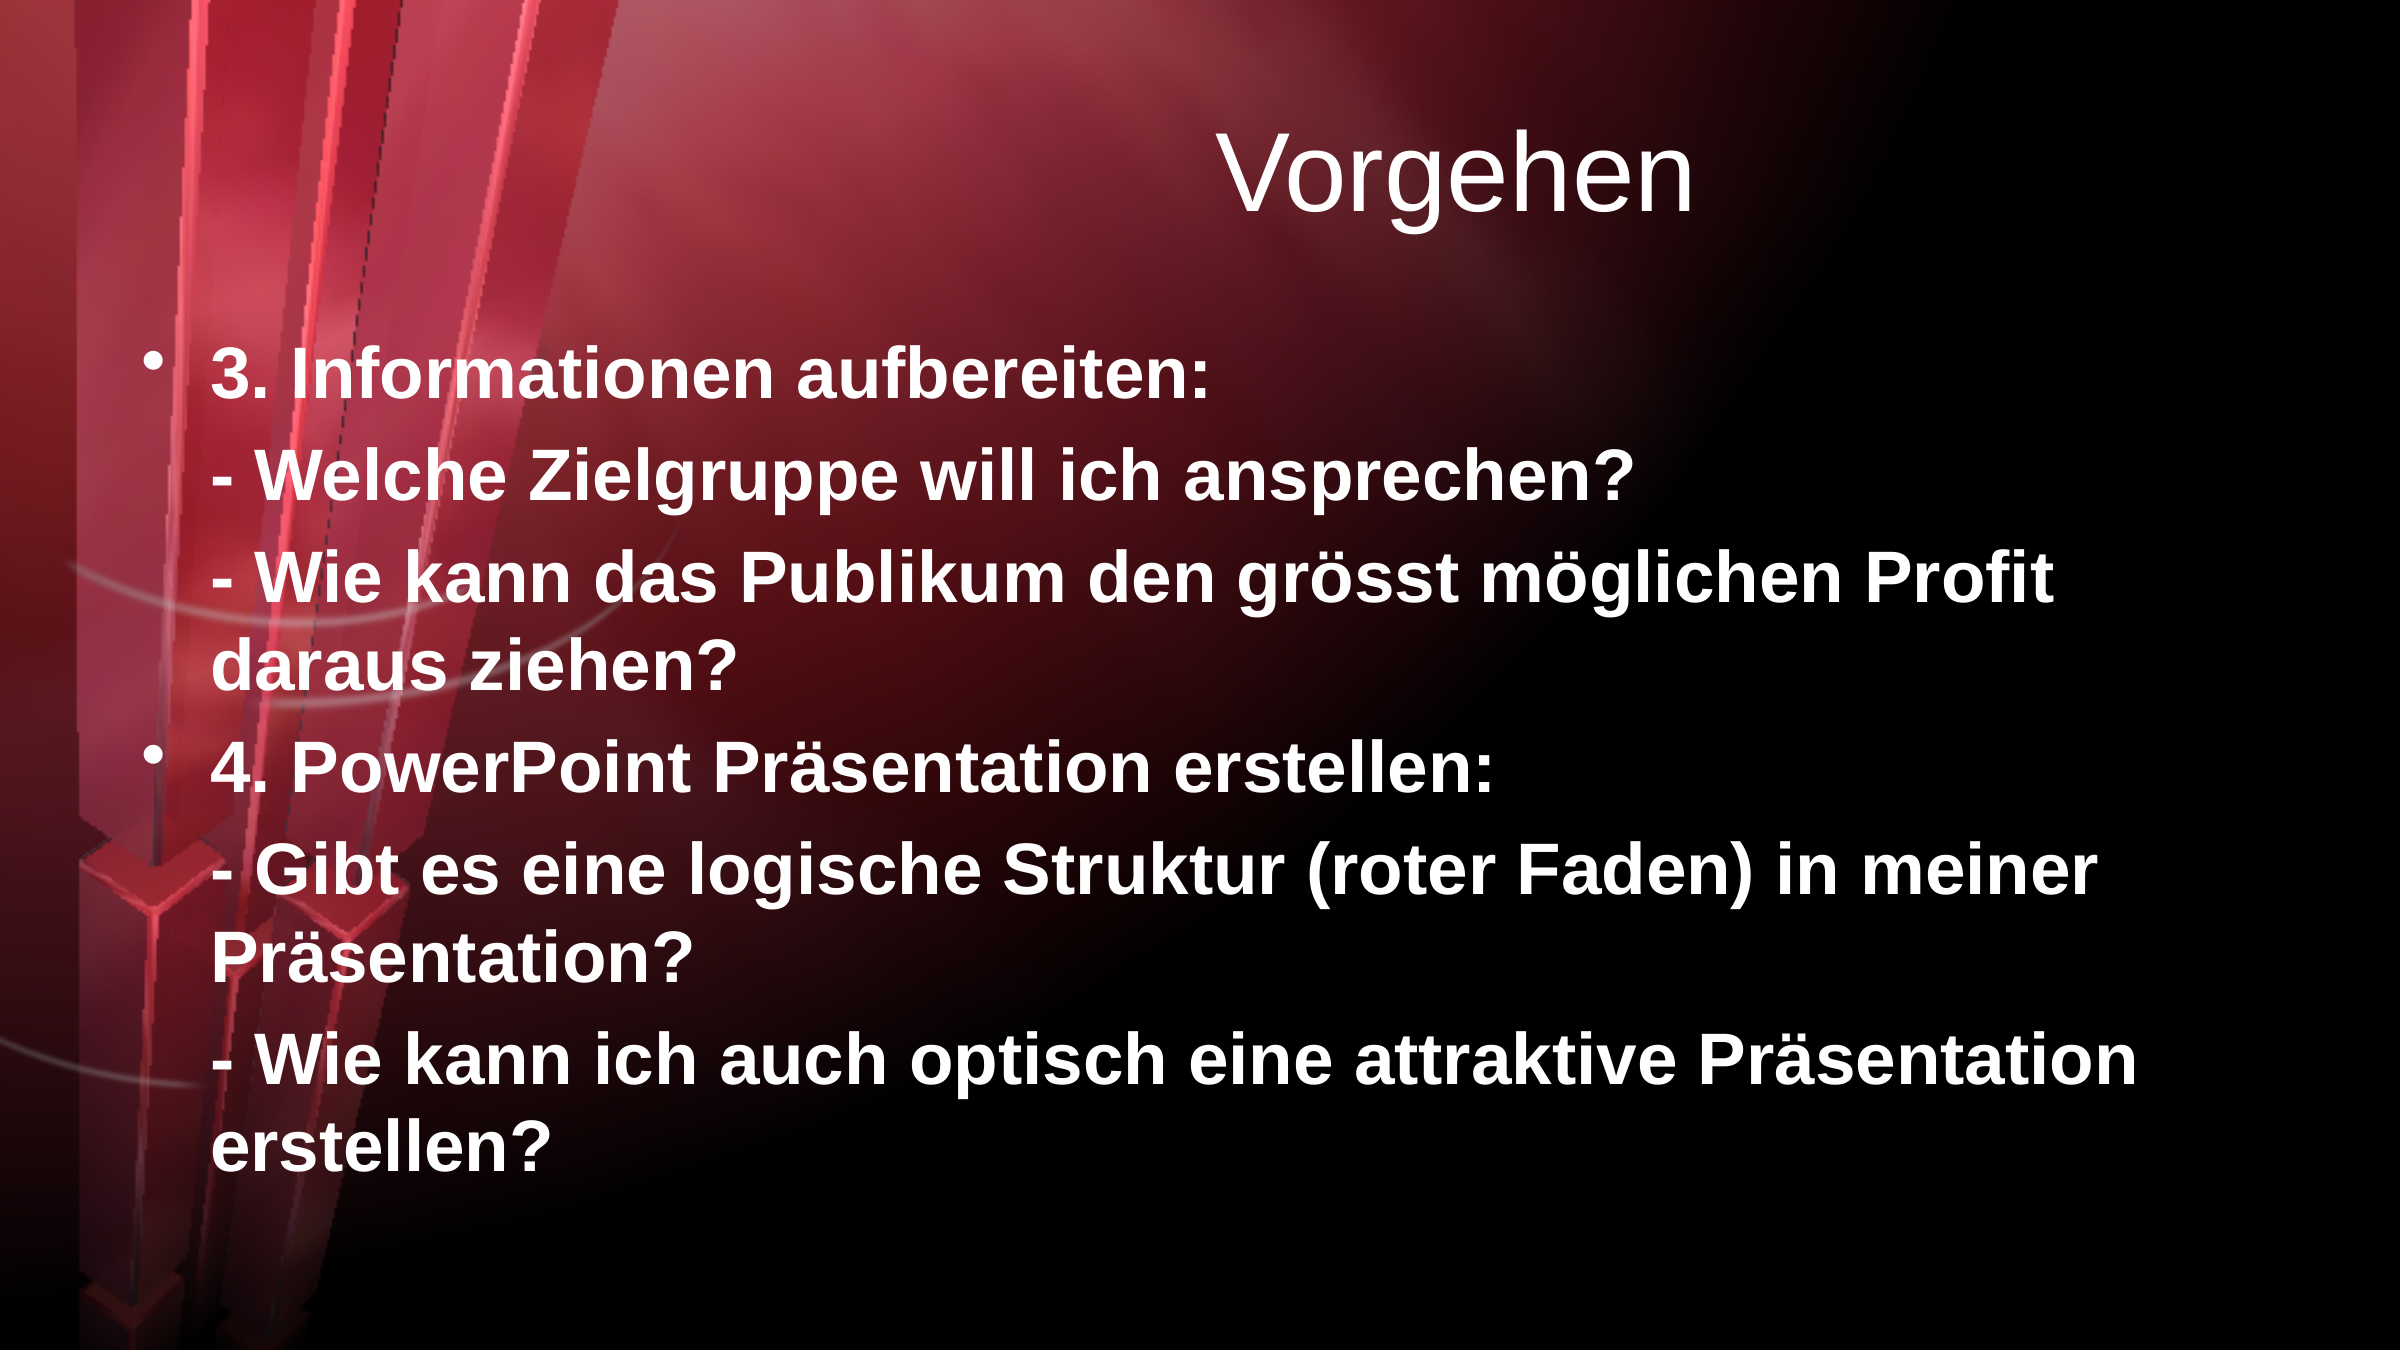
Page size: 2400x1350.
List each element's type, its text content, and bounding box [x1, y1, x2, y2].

picture [0, 0, 2400, 1350]
title Vorgehen [562, 53, 2351, 280]
list 3. Informationen aufbereiten: - Welche Zielgruppe will ich ansprechen? - Wie kann das Publikum den grösst möglichen Profit daraus ziehen? 4. PowerPoint Präsentation erstellen: - Gibt es eine logische Struktur (roter Faden) in meiner Präsentation? - Wie kann ich auch optisch eine attraktive Präsentation erstellen? [119, 314, 2281, 1206]
